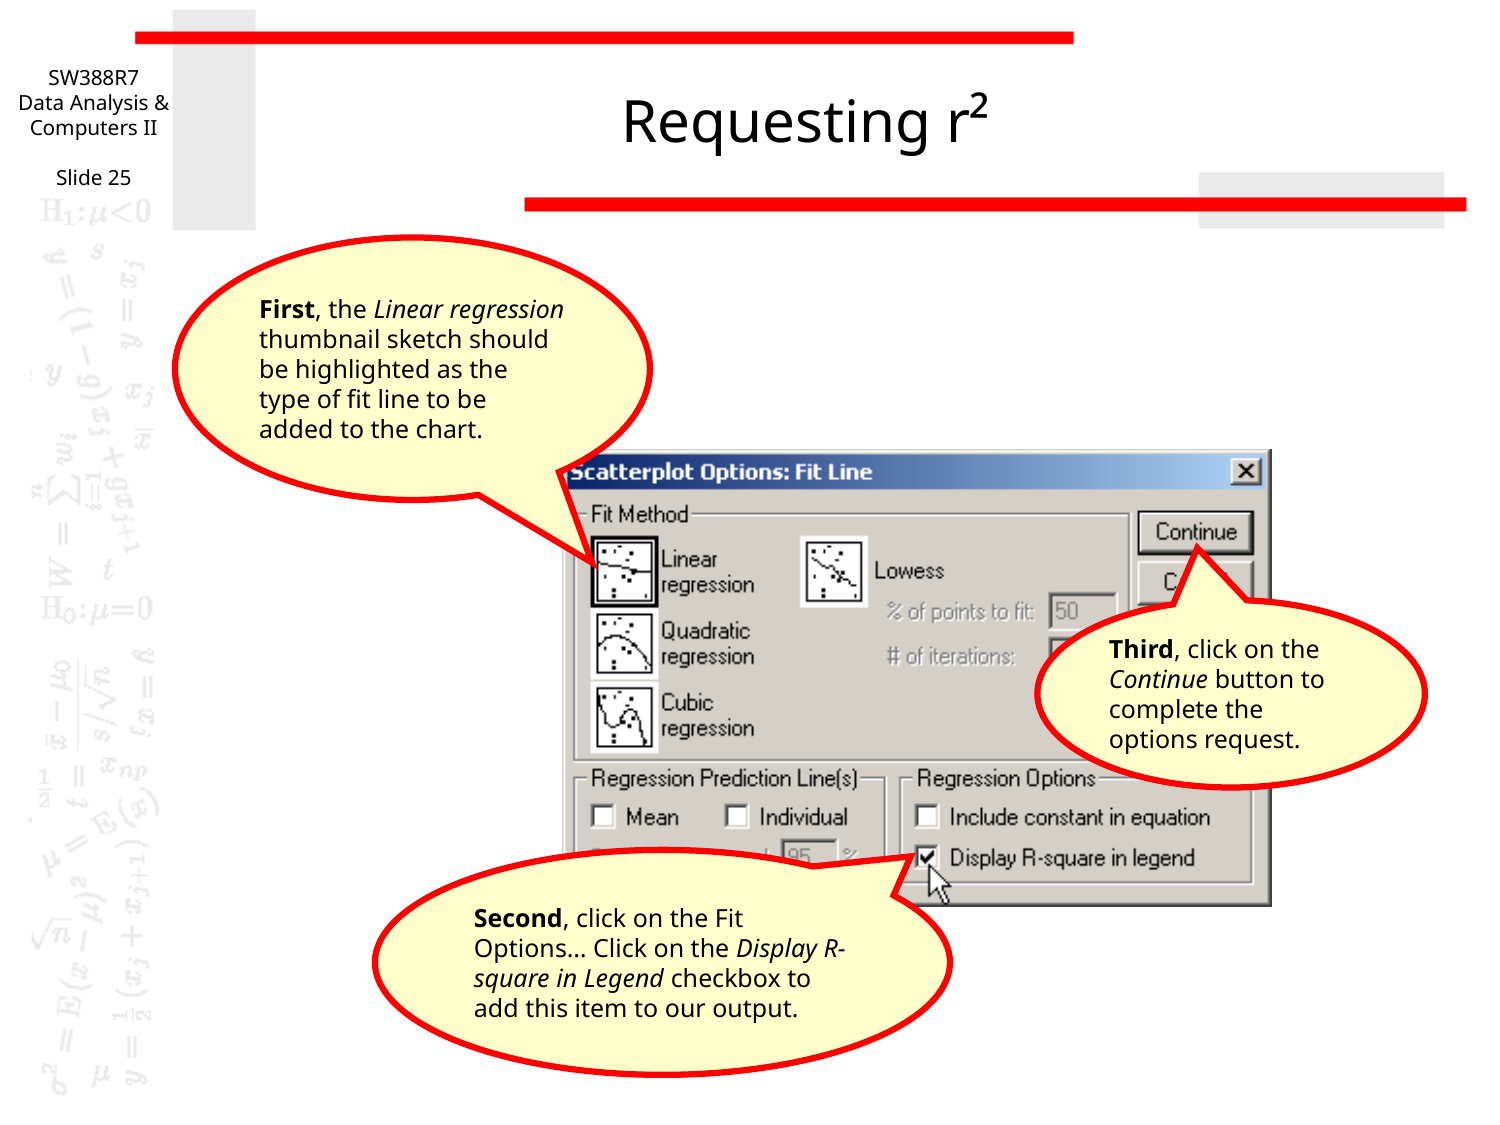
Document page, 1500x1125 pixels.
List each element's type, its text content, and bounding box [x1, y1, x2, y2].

picture [18, 0, 1500, 1108]
text_box Third, click on the Continue button to complete the options request. [1276, 602, 1425, 785]
slide_number SW388R7 Data Analysis & Computers II Slide 25 [0, 50, 187, 200]
text_box Second, click on the Fit Options… Click on the Display R-square in Legend checkbox to add this item to our output. [374, 857, 950, 1075]
text_box First, the Linear regression thumbnail sketch should be highlighted as the type of fit line to be added to the chart. [174, 237, 650, 542]
title Requesting r² [187, 50, 1425, 200]
